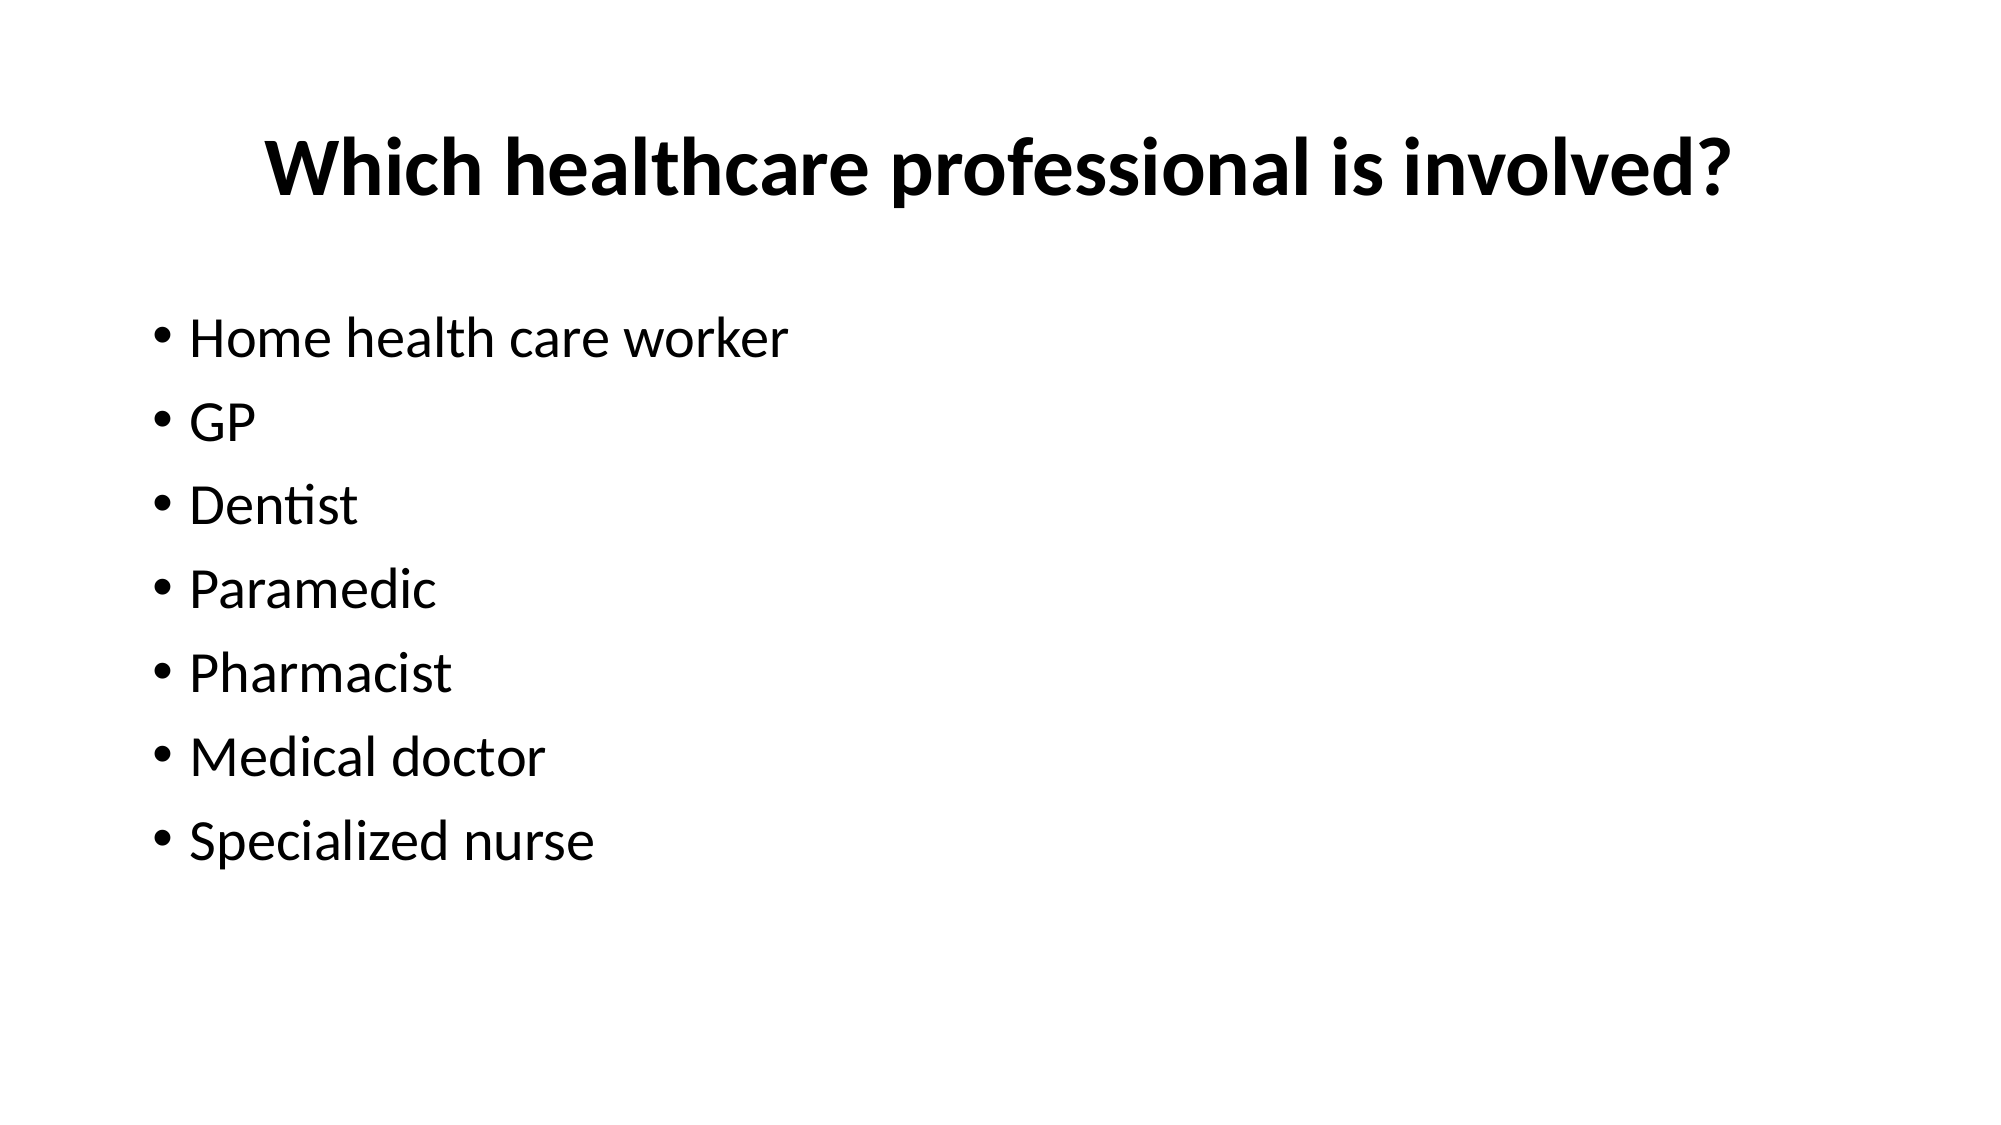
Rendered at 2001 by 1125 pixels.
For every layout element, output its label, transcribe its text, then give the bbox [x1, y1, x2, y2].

title Which healthcare professional is involved? [137, 59, 1863, 278]
list Home health care worker GP Dentist Paramedic Pharmacist Medical doctor Specialized nurse [137, 299, 1863, 1014]
